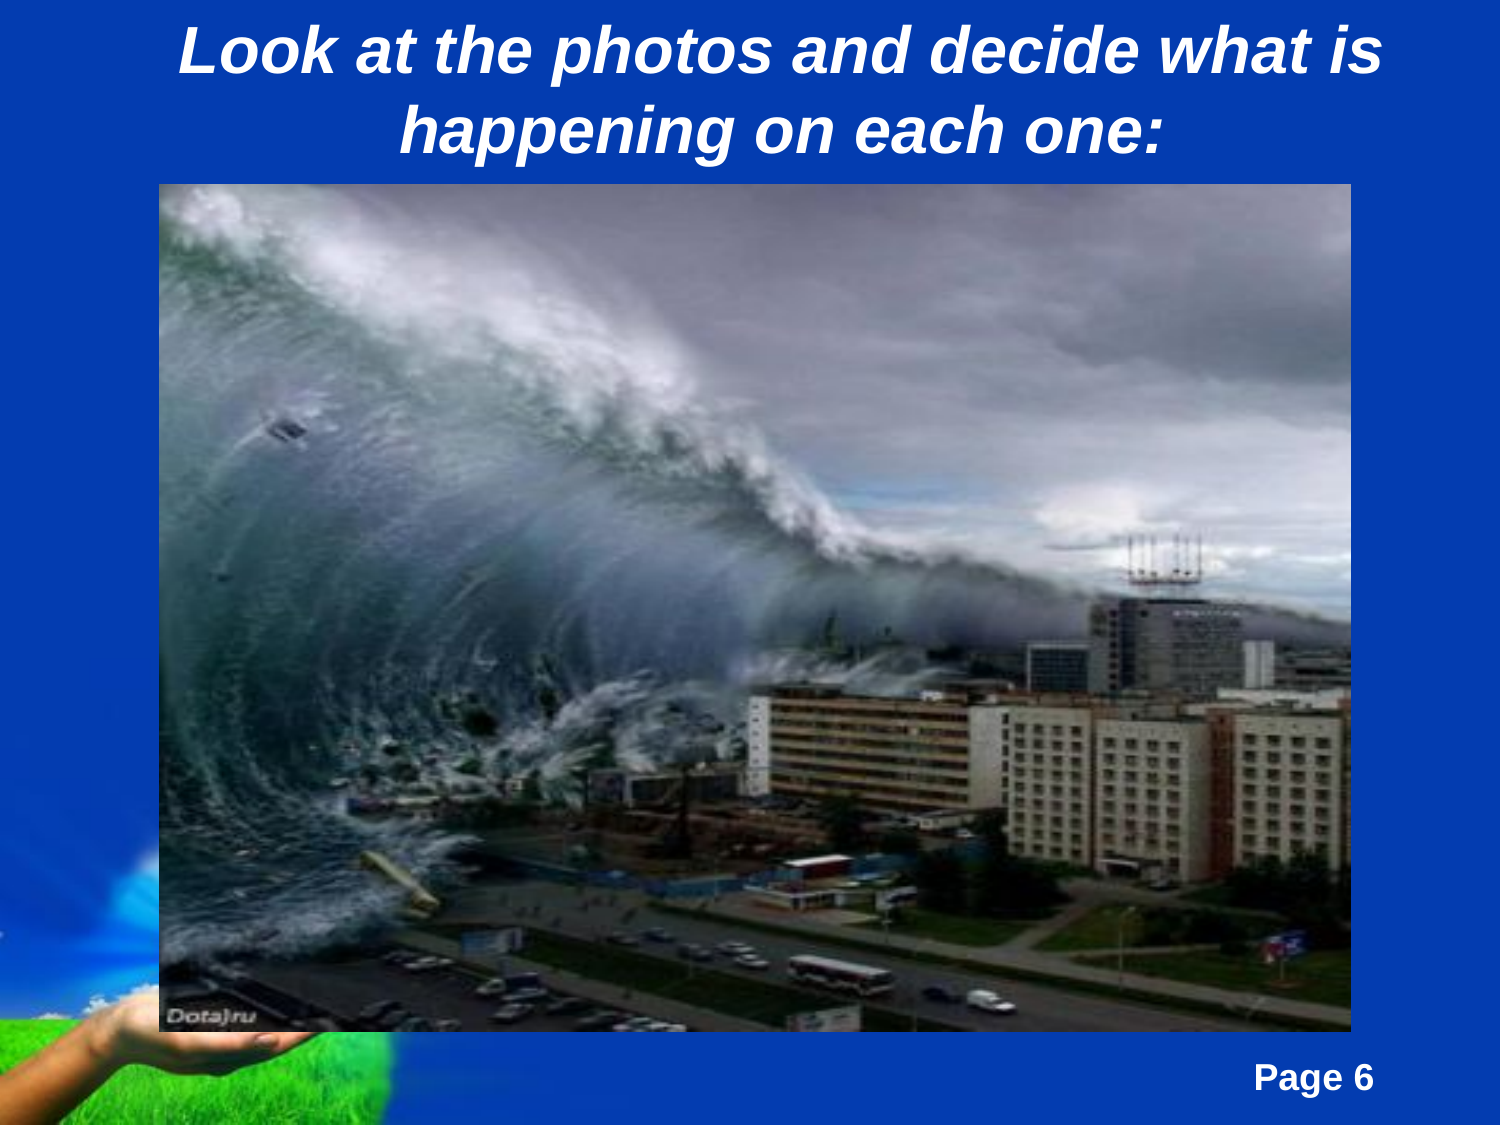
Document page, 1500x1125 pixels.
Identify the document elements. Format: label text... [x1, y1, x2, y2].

picture [0, 0, 1500, 1125]
text_box Look at the photos and decide what is happening on each one: [64, 0, 1500, 175]
